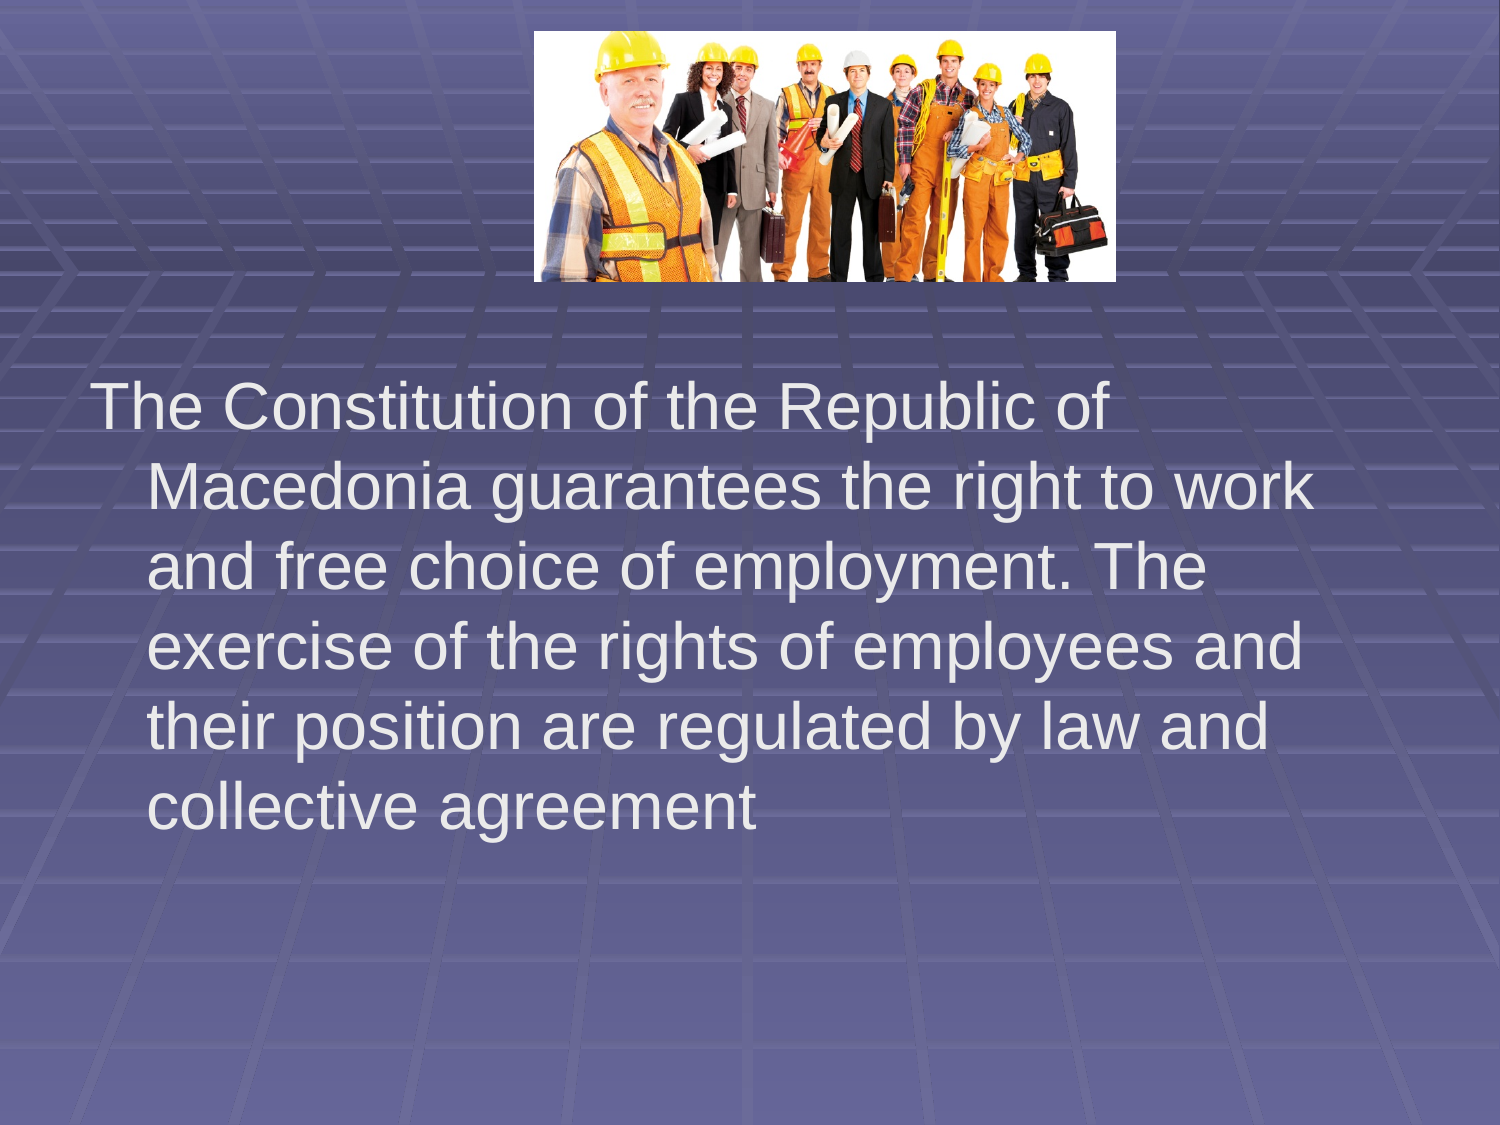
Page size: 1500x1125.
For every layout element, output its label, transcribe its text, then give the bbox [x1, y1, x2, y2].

list The Constitution of the Republic of Macedonia guarantees the right to work and free choice of employment. The exercise of the rights of employees and their position are regulated by law and collective agreement [74, 261, 1425, 1001]
picture [533, 30, 1116, 282]
